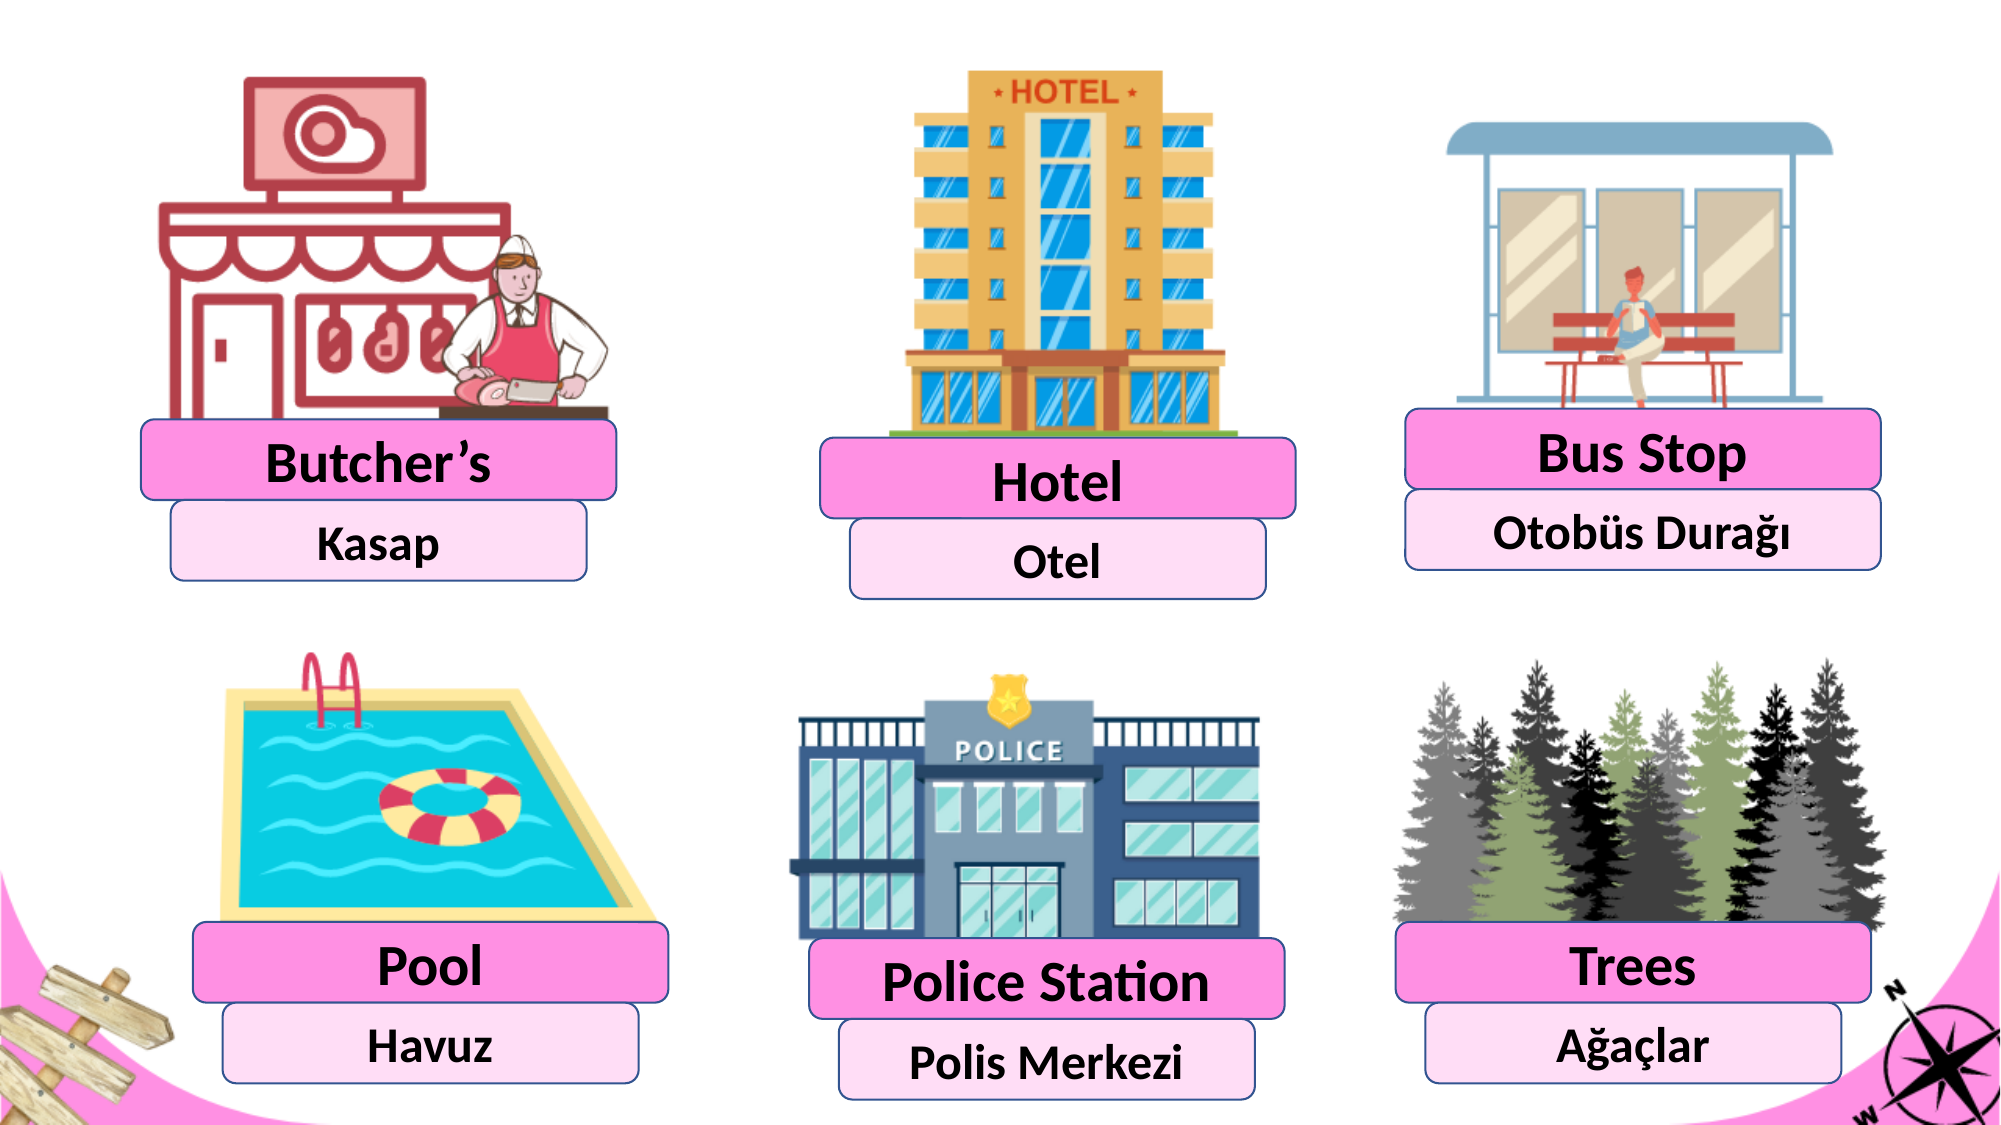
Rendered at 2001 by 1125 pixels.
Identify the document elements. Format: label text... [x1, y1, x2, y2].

text_box Butcher’s [139, 418, 618, 502]
text_box Ağaçlar [1424, 1001, 1843, 1085]
text_box Otobüs Durağı [1404, 488, 1882, 571]
text_box Polis Merkezi [837, 1017, 1256, 1101]
text_box Bus Stop [1404, 407, 1882, 489]
text_box Havuz [221, 1001, 640, 1085]
text_box Police Station [808, 937, 1286, 1020]
text_box Trees [1394, 920, 1873, 1004]
text_box Pool [191, 920, 670, 1004]
text_box Kasap [169, 498, 588, 582]
picture [0, 0, 2001, 1125]
text_box Otel [848, 517, 1267, 601]
text_box Hotel [819, 436, 1297, 520]
